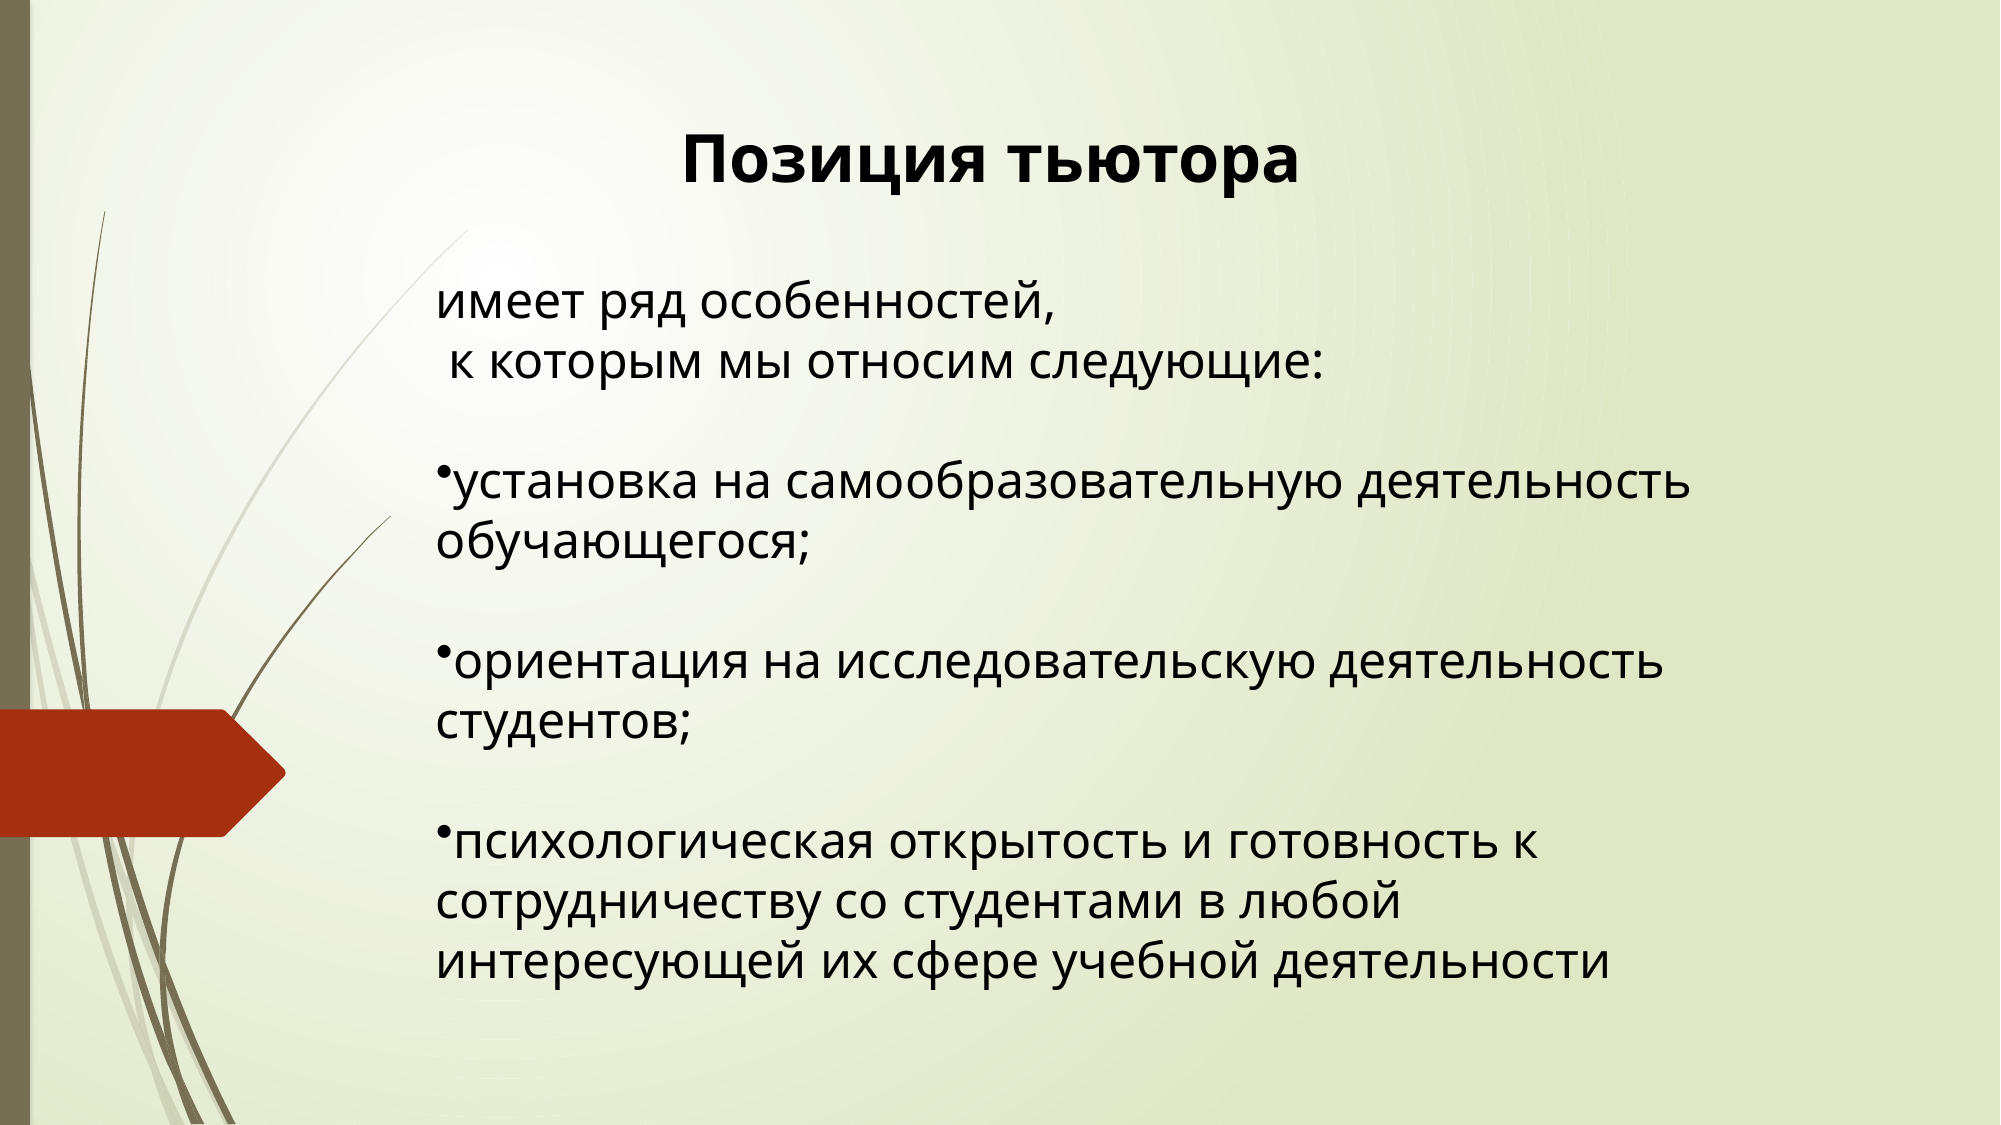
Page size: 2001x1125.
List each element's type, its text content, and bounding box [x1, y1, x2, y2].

text_box имеет ряд особенностей, к которым мы относим следующие: установка на самообразовательную деятельность обучающегося; ориентация на исследовательскую деятельность студентов; психологическая открытость и готовность к сотрудничеству со студентами в любой интересующей их сфере учебной деятельности [421, 260, 1750, 1056]
title Позиция тьютора [249, 67, 1750, 204]
